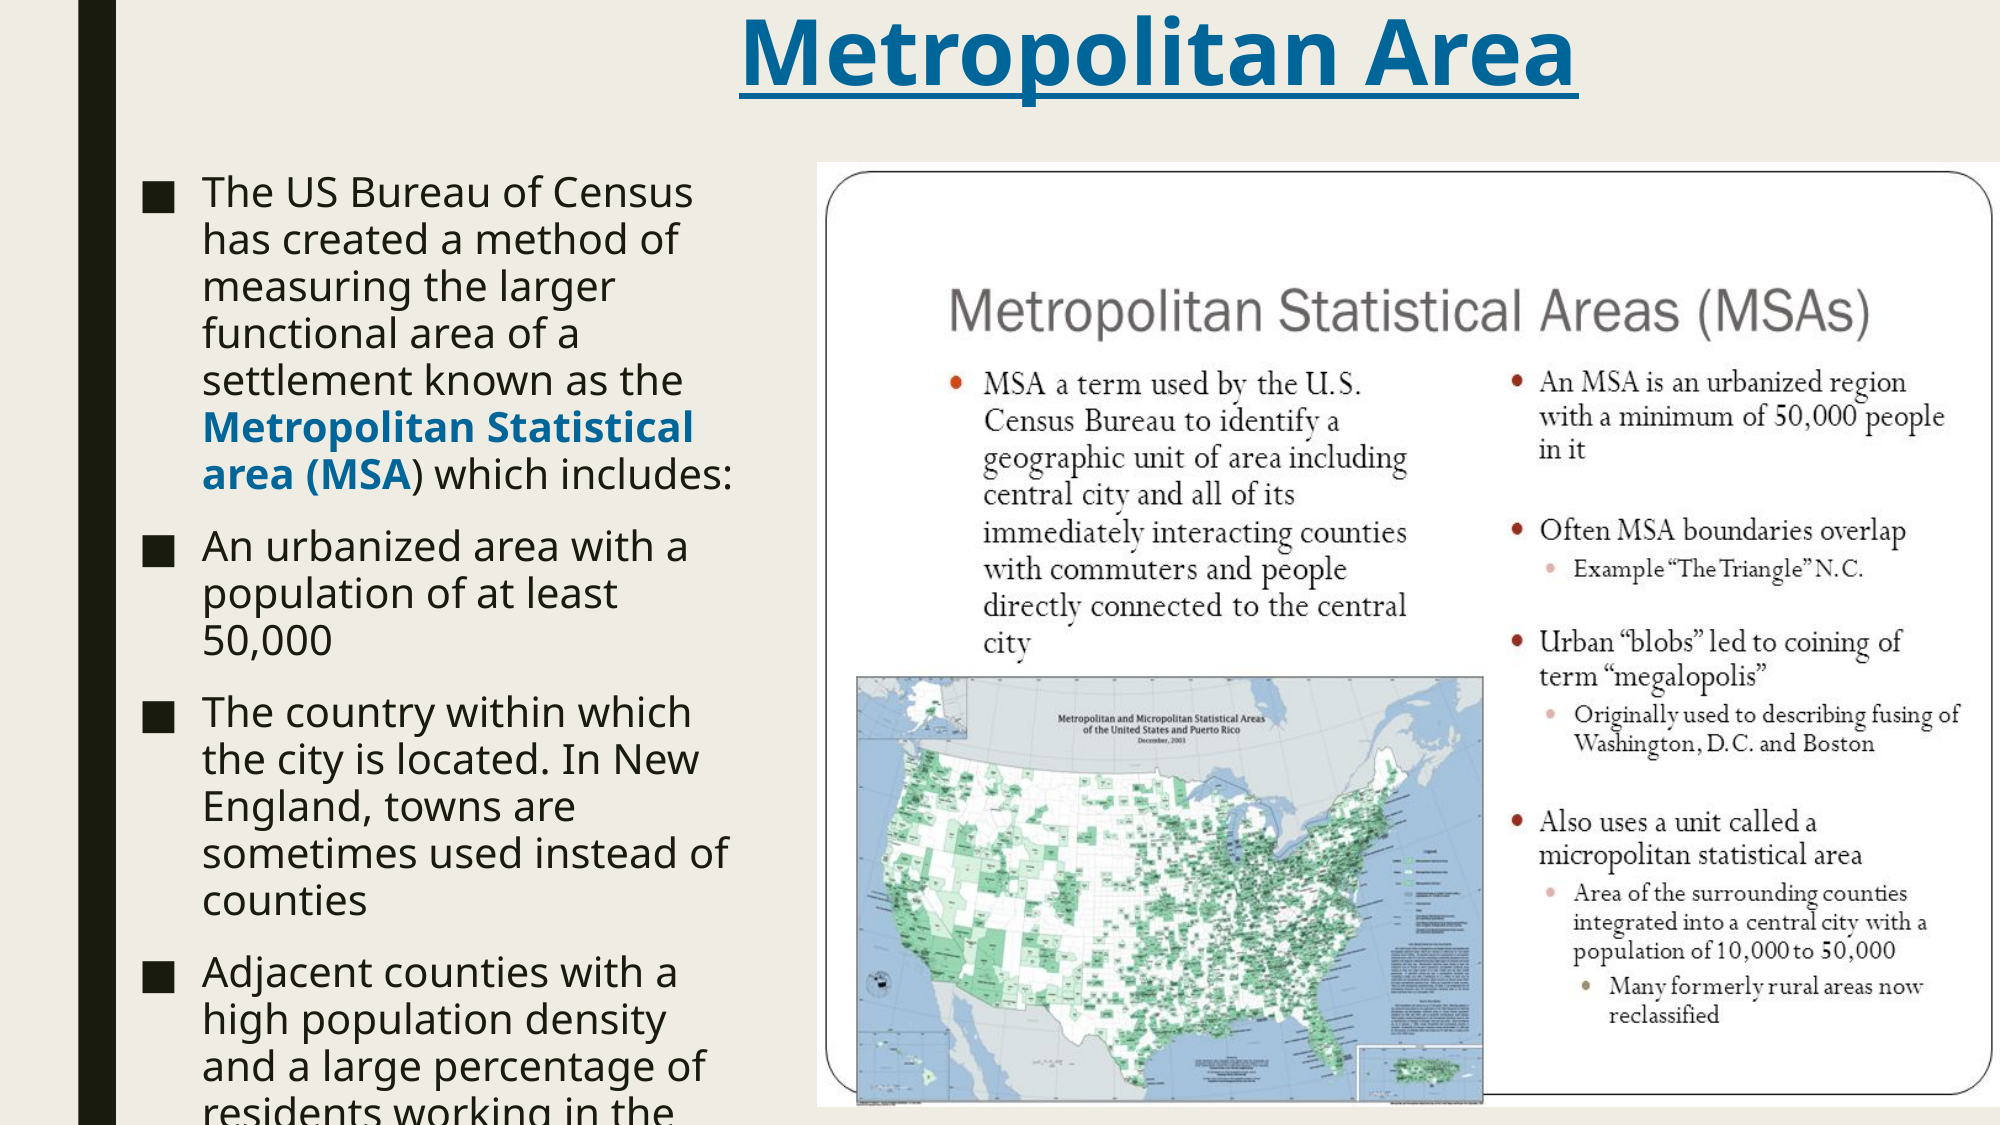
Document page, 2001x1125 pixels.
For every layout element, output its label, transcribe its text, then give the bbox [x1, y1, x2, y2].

title Metropolitan Area [225, 0, 1800, 163]
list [817, 162, 2000, 1107]
list The US Bureau of Census has created a method of measuring the larger functional area of a settlement known as the Metropolitan Statistical area (MSA) which includes: An urbanized area with a population of at least 50,000 The country within which the city is located. In New England, towns are sometimes used instead of counties Adjacent counties with a high population density and a large percentage of residents working in the central city’s county [123, 162, 768, 1107]
